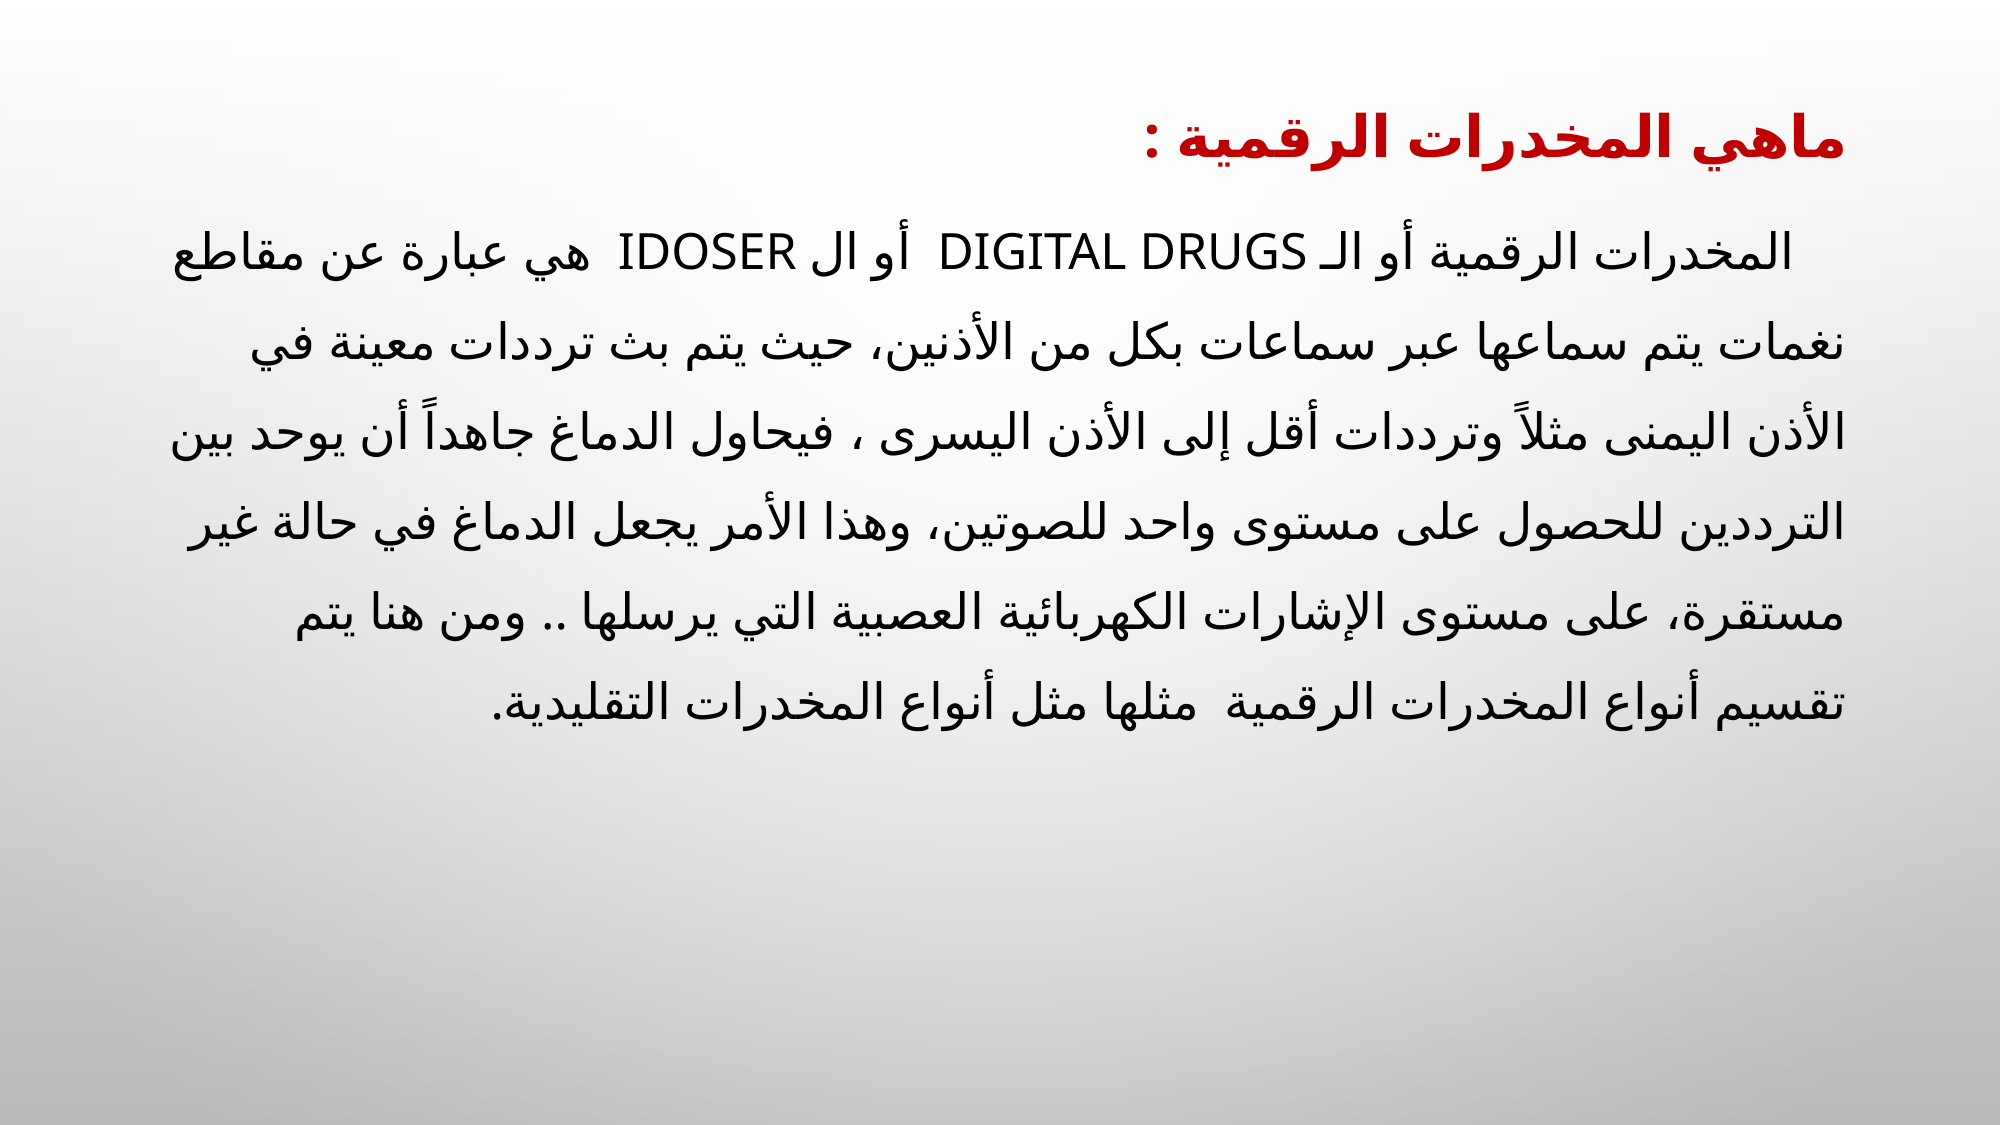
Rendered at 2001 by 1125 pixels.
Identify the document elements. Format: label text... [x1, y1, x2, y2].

picture [0, 0, 2000, 1125]
list ماهي المخدرات الرقمية : المخدرات الرقمية أو الـ Digital Drugs أو ال iDoser هي عبارة عن مقاطع نغمات يتم سماعها عبر سماعات بكل من الأذنين، حيث يتم بث ترددات معينة في الأذن اليمنى مثلاً وترددات أقل إلى الأذن اليسرى ، فيحاول الدماغ جاهداً أن يوحد بين الترددين للحصول على مستوى واحد للصوتين، وهذا الأمر يجعل الدماغ في حالة غير مستقرة، على مستوى الإشارات الكهربائية العصبية التي يرسلها .. ومن هنا يتم تقسيم أنواع المخدرات الرقمية مثلها مثل أنواع المخدرات التقليدية. [137, 56, 1863, 1014]
